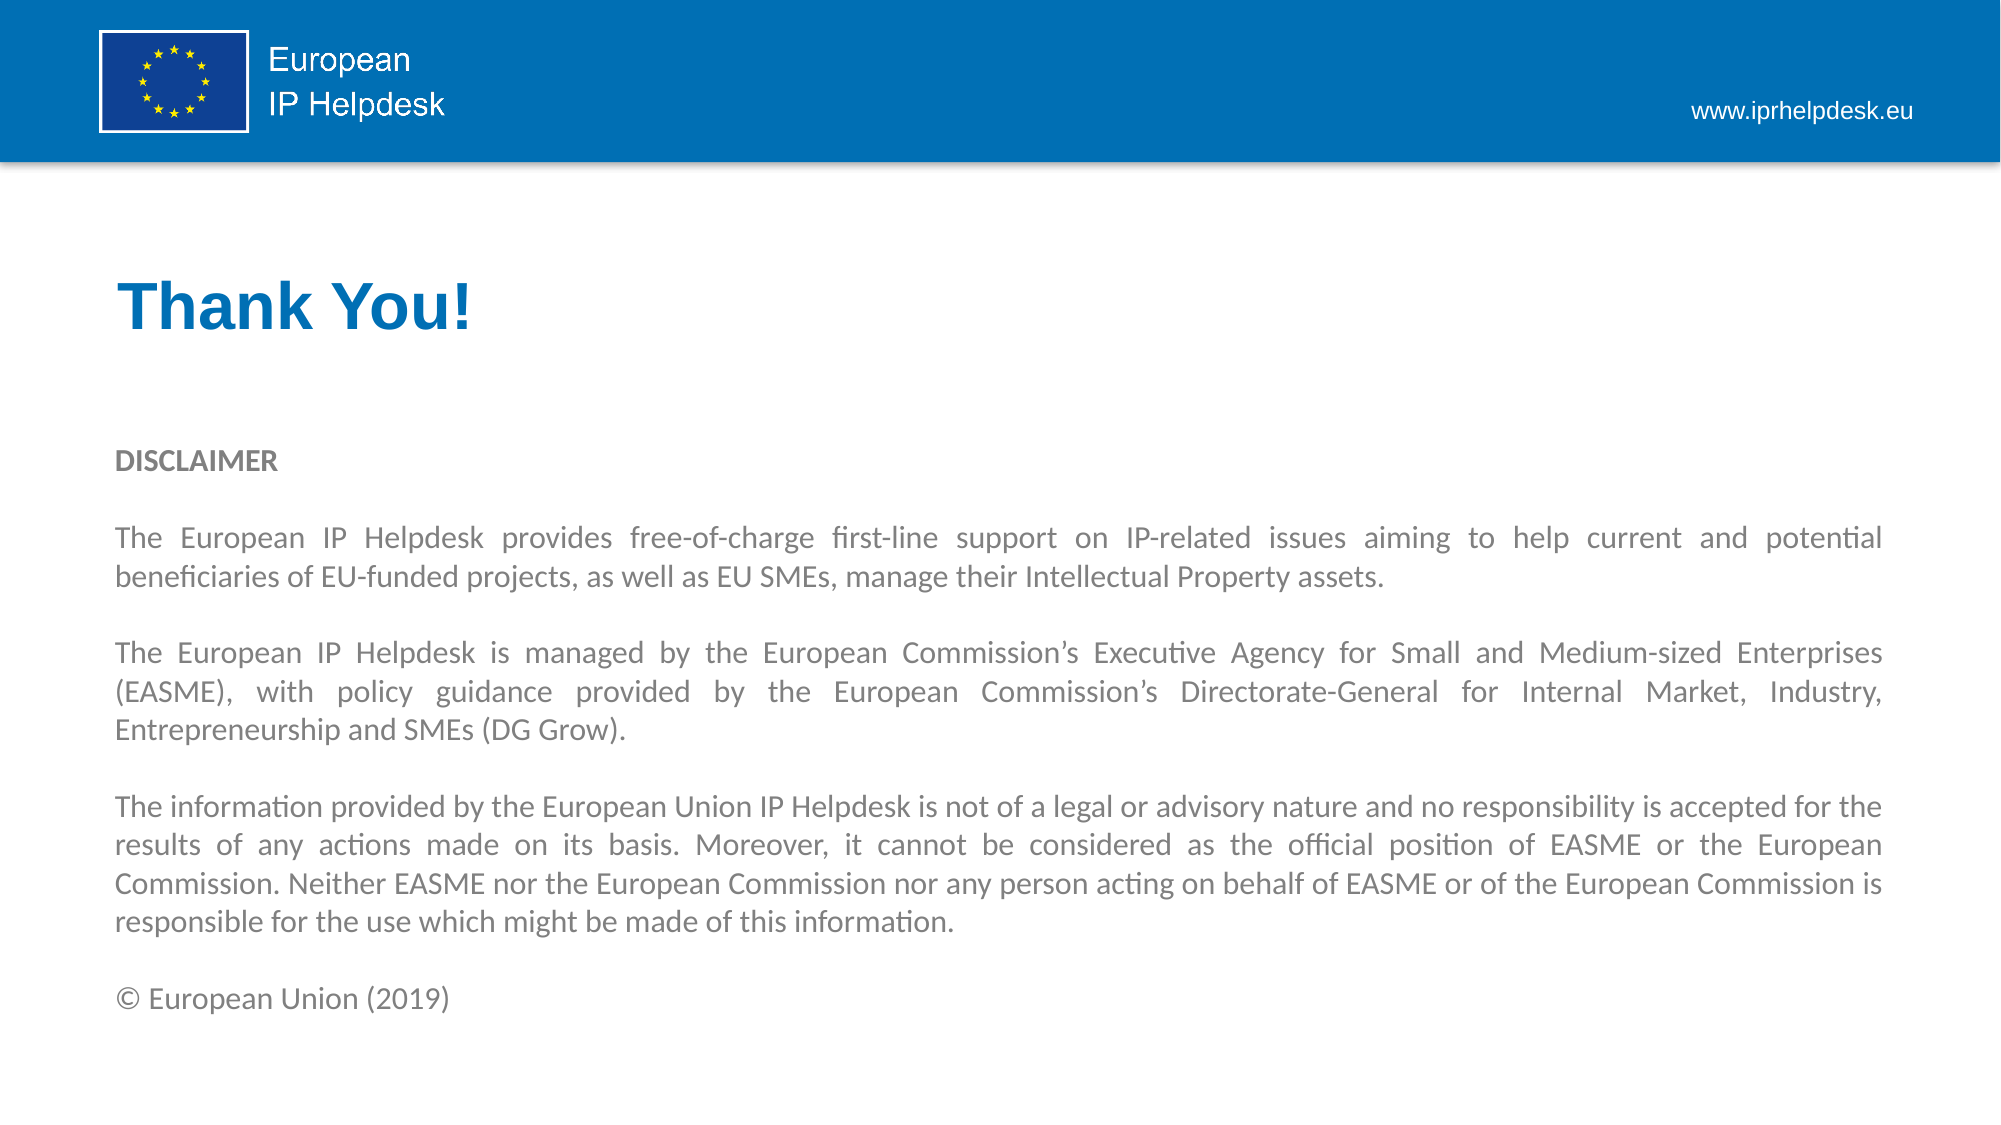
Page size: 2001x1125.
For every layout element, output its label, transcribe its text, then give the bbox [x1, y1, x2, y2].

picture [99, 30, 445, 133]
title Thank You! [102, 255, 1903, 409]
list DISCLAIMER The European IP Helpdesk provides free-of-charge first-line support on IP-related issues aiming to help current and potential beneficiaries of EU-funded projects, as well as EU SMEs, manage their Intellectual Property assets. The European IP Helpdesk is managed by the European Commission’s Executive Agency for Small and Medium-sized Enterprises (EASME), with policy guidance provided by the European Commission’s Directorate-General for Internal Market, Industry, Entrepreneurship and SMEs (DG Grow). The information provided by the European Union IP Helpdesk is not of a legal or advisory nature and no responsibility is accepted for the results of any actions made on its basis. Moreover, it cannot be considered as the official position of EASME or the European Commission. Neither EASME nor the European Commission nor any person acting on behalf of EASME or of the European Commission is responsible for the use which might be made of this information. © European Union (2019) [99, 432, 1900, 1029]
